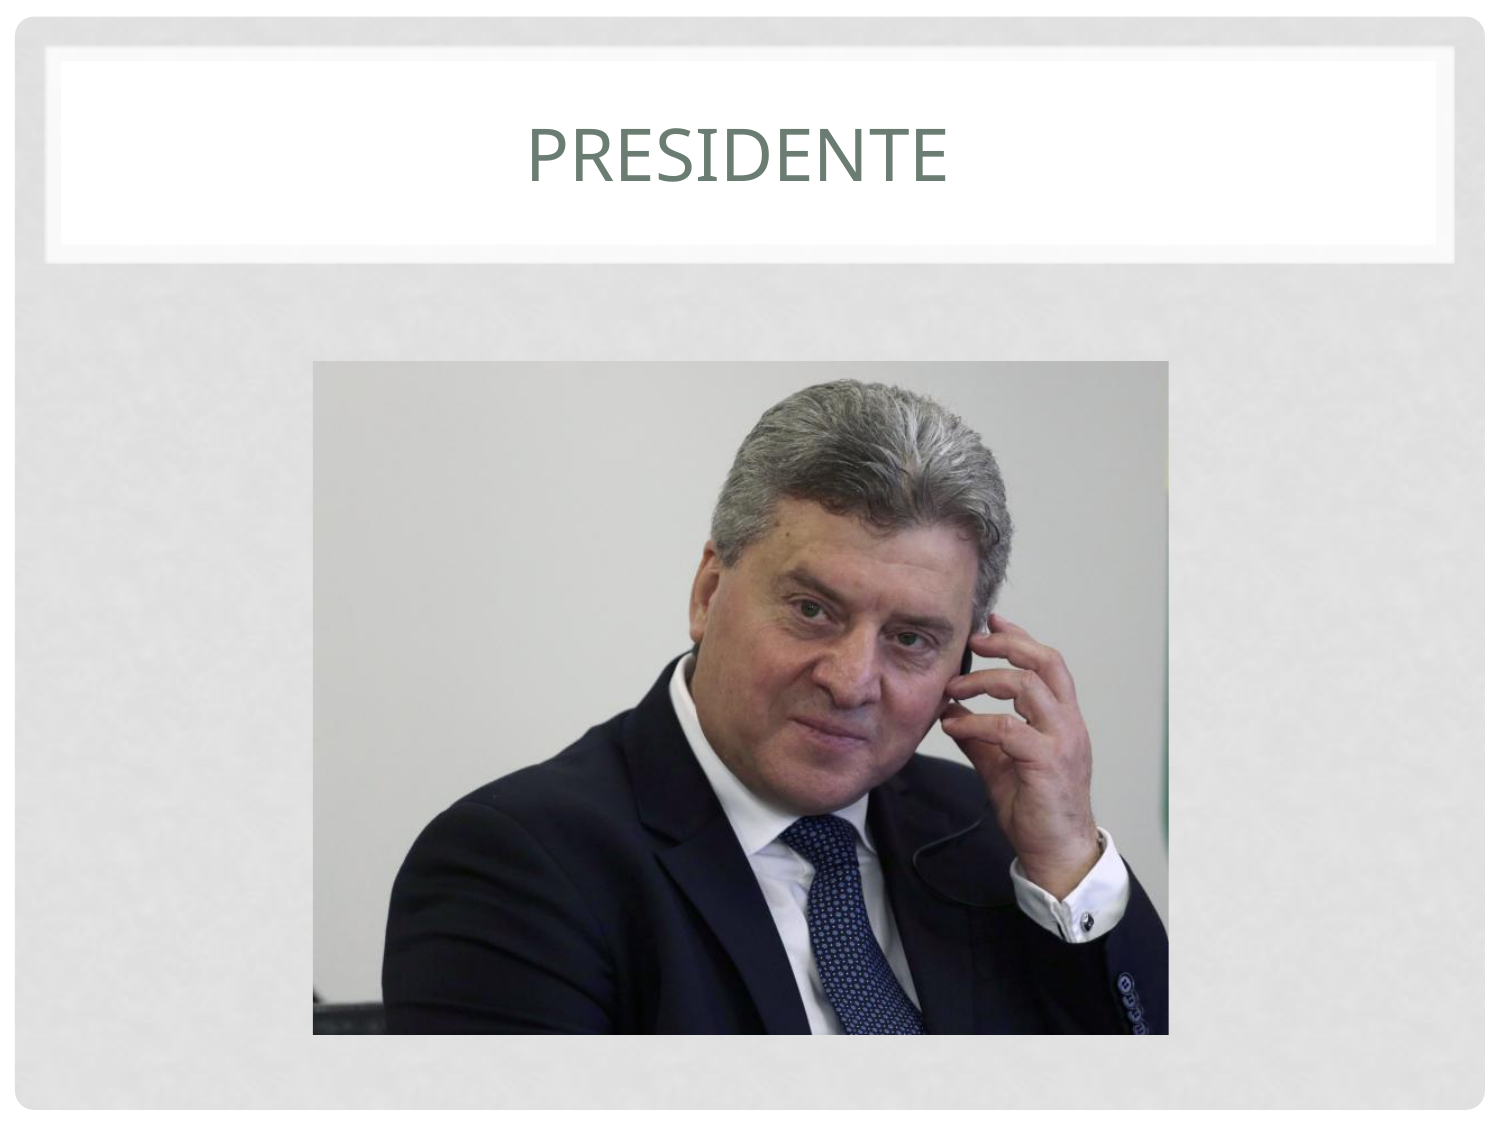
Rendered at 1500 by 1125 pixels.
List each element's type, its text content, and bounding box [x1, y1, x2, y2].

picture [312, 360, 1169, 1035]
title Presidente [69, 66, 1425, 238]
